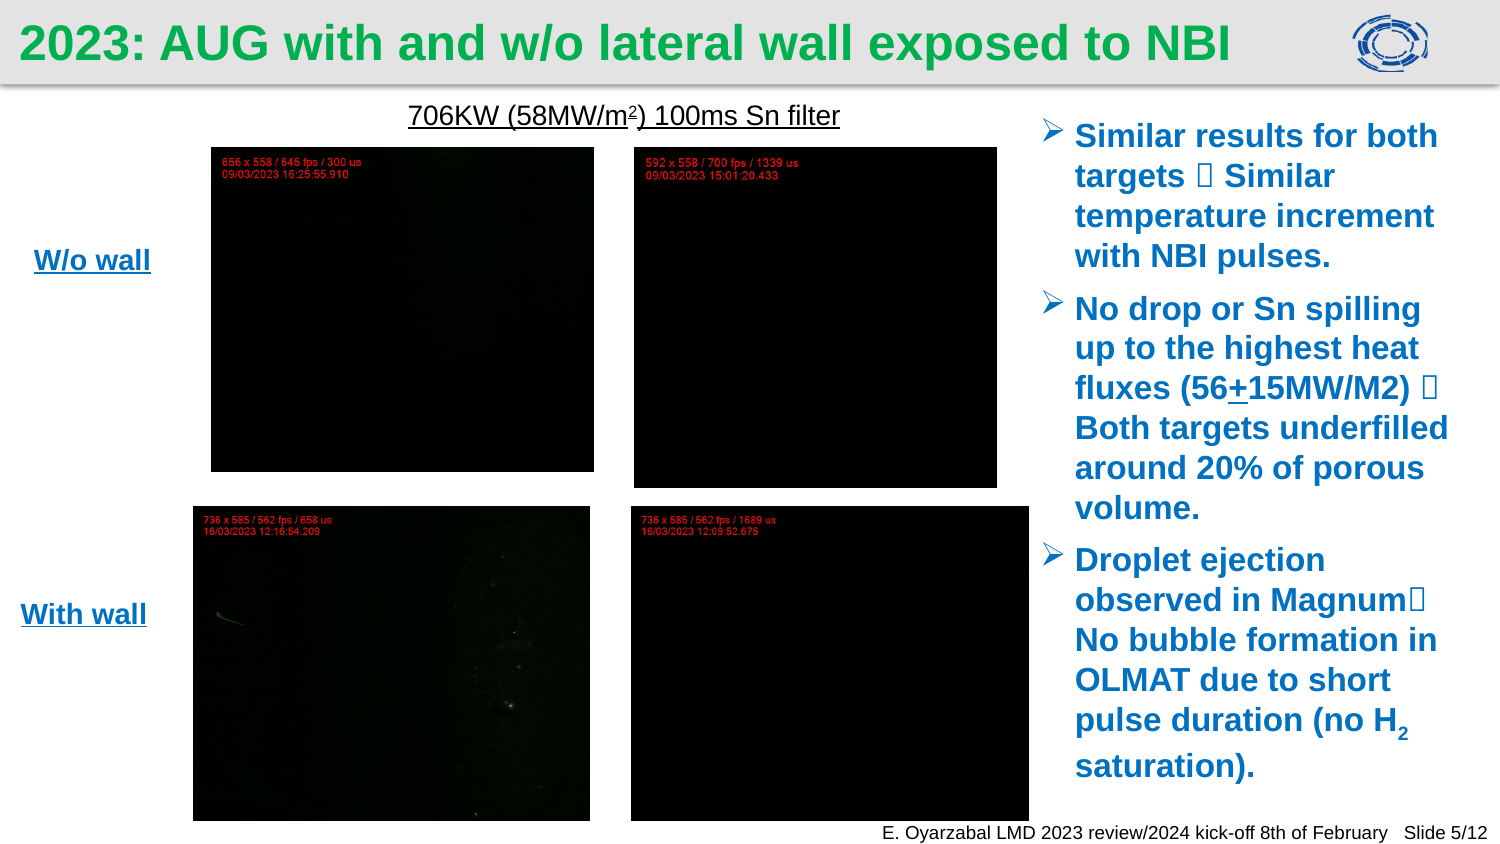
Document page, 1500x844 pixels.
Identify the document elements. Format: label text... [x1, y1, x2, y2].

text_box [630, 505, 1030, 822]
text_box 706KW (58MW/m2) 100ms Sn filter [393, 89, 1111, 139]
text_box Similar results for both targets  Similar temperature increment with NBI pulses. No drop or Sn spilling up to the highest heat fluxes (56+15MW/M2)  Both targets underfilled around 20% of porous volume. Droplet ejection observed in Magnum No bubble formation in OLMAT due to short pulse duration (no H2 saturation). [1025, 107, 1480, 791]
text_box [210, 145, 595, 473]
text_box With wall [5, 587, 177, 638]
text_box W/o wall [19, 234, 172, 284]
title 2023: AUG with and w/o lateral wall exposed to NBI [19, 17, 1353, 74]
text_box E. Oyarzabal LMD 2023 review/2024 kick-off 8th of February Slide 5/12 [0, 813, 1500, 844]
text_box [633, 146, 998, 490]
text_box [192, 505, 592, 822]
